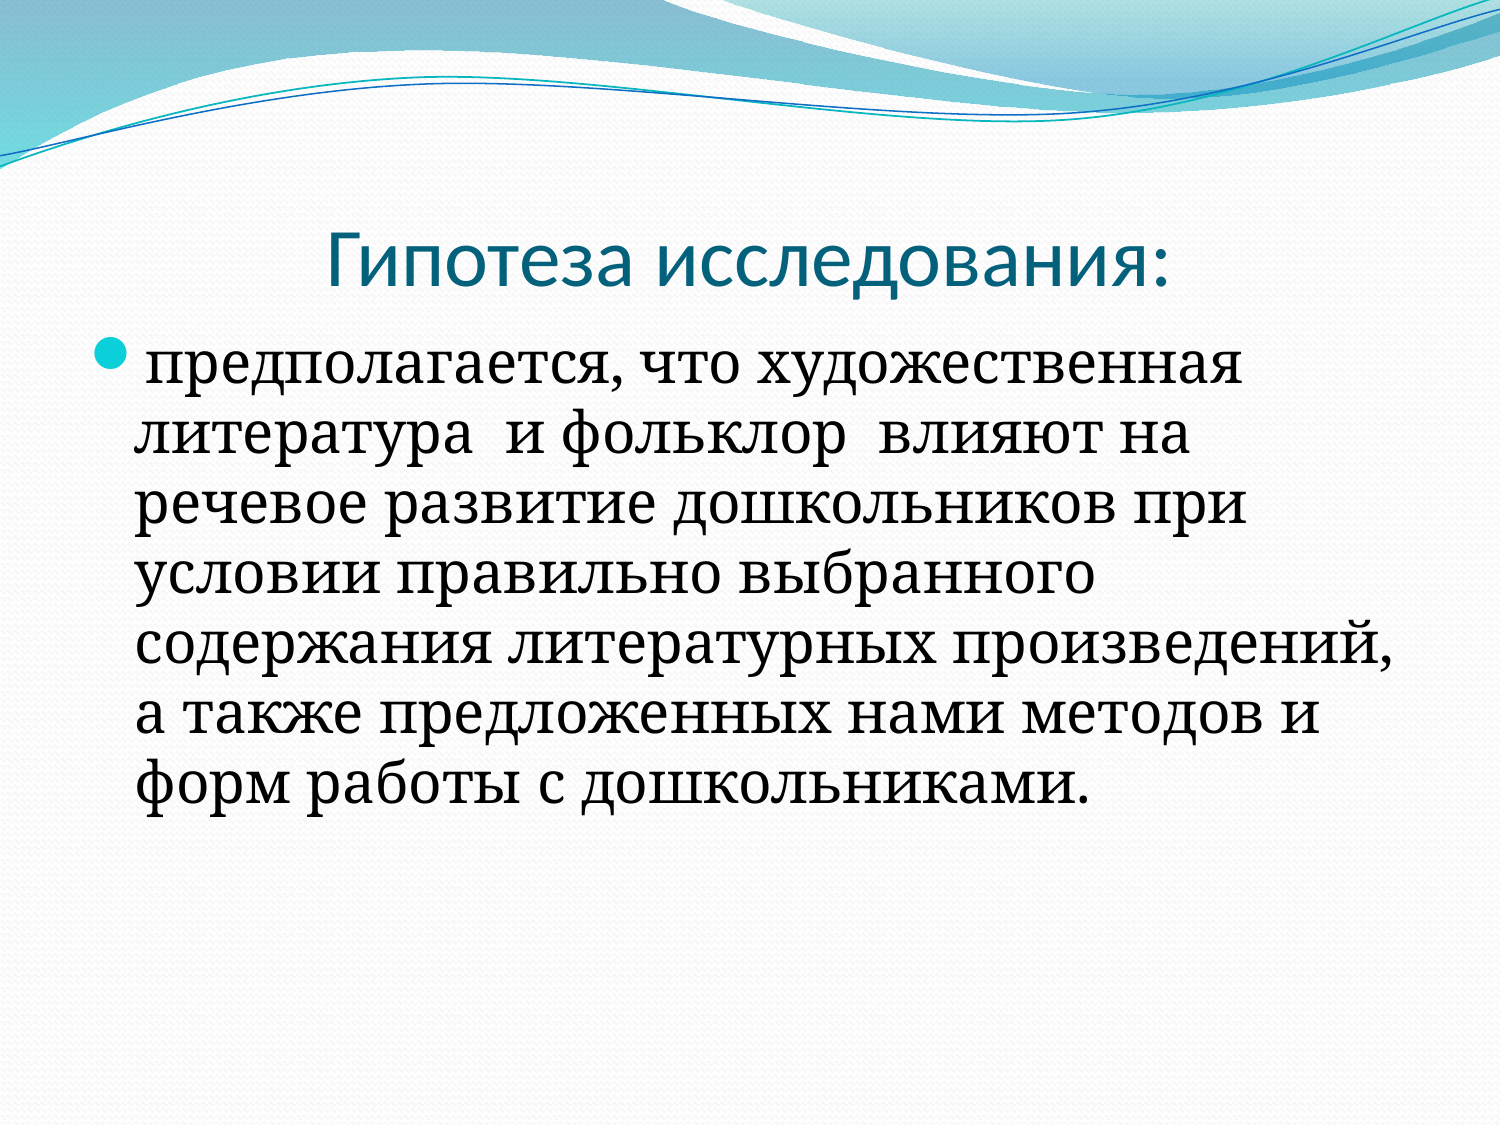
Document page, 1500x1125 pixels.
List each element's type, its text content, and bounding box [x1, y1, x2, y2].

list предполагается, что художественная литература и фольклор влияют на речевое развитие дошкольников при условии правильно выбранного содержания литературных произведений, а также предложенных нами методов и форм работы с дошкольниками. [75, 317, 1425, 1038]
title Гипотеза исследования: [75, 115, 1425, 303]
